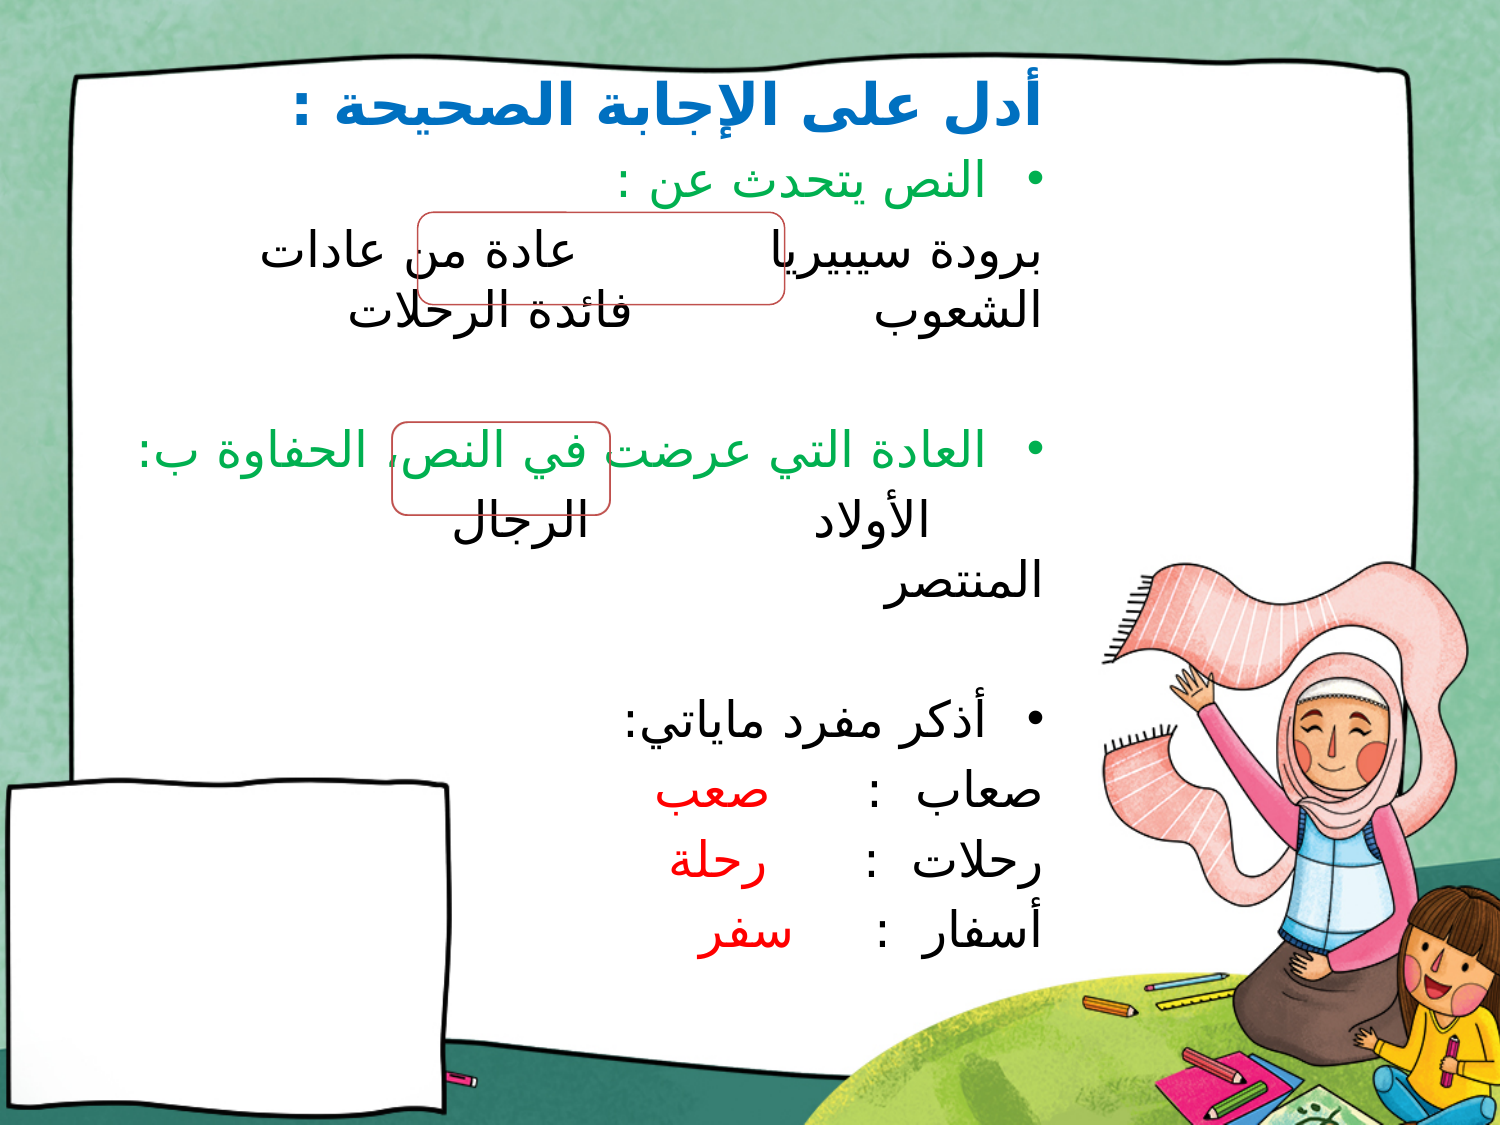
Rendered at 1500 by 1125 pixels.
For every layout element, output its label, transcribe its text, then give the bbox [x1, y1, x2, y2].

picture [0, 0, 1500, 1125]
list أدل على الإجابة الصحيحة : النص يتحدث عن : برودة سيبيريا عادة من عادات الشعوب فائدة الرحلات العادة التي عرضت في النص، الحفاوة ب: الأولاد الرجال المنتصر أذكر مفرد ماياتي: صعاب : صعب رحلات : رحلة أسفار : سفر [75, 60, 1060, 1005]
text_box [417, 212, 785, 305]
